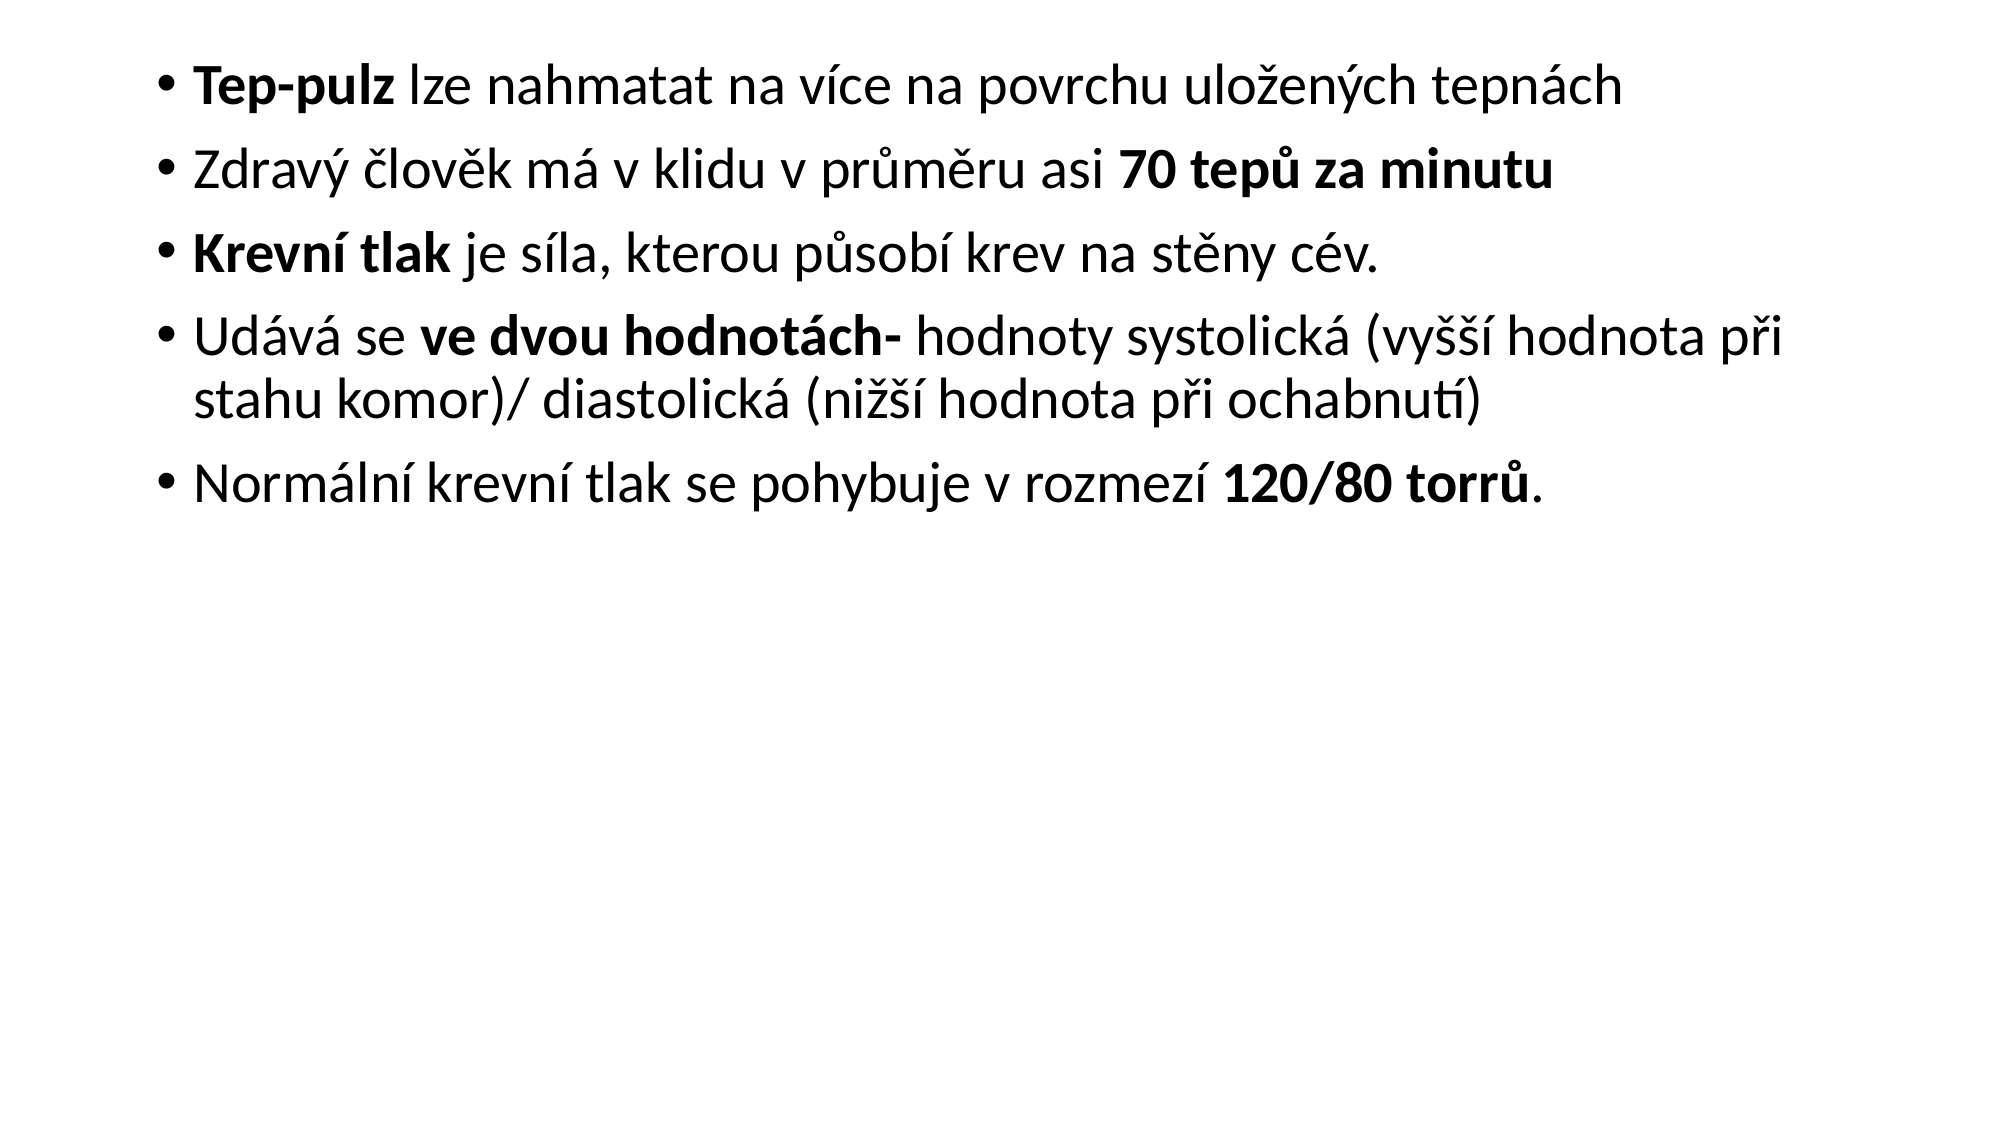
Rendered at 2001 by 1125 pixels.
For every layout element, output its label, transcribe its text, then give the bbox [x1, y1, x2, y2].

list Tep-pulz lze nahmatat na více na povrchu uložených tepnách Zdravý člověk má v klidu v průměru asi 70 tepů za minutu Krevní tlak je síla, kterou působí krev na stěny cév. Udává se ve dvou hodnotách- hodnoty systolická (vyšší hodnota při stahu komor)/ diastolická (nižší hodnota při ochabnutí) Normální krevní tlak se pohybuje v rozmezí 120/80 torrů. [141, 46, 1866, 1063]
